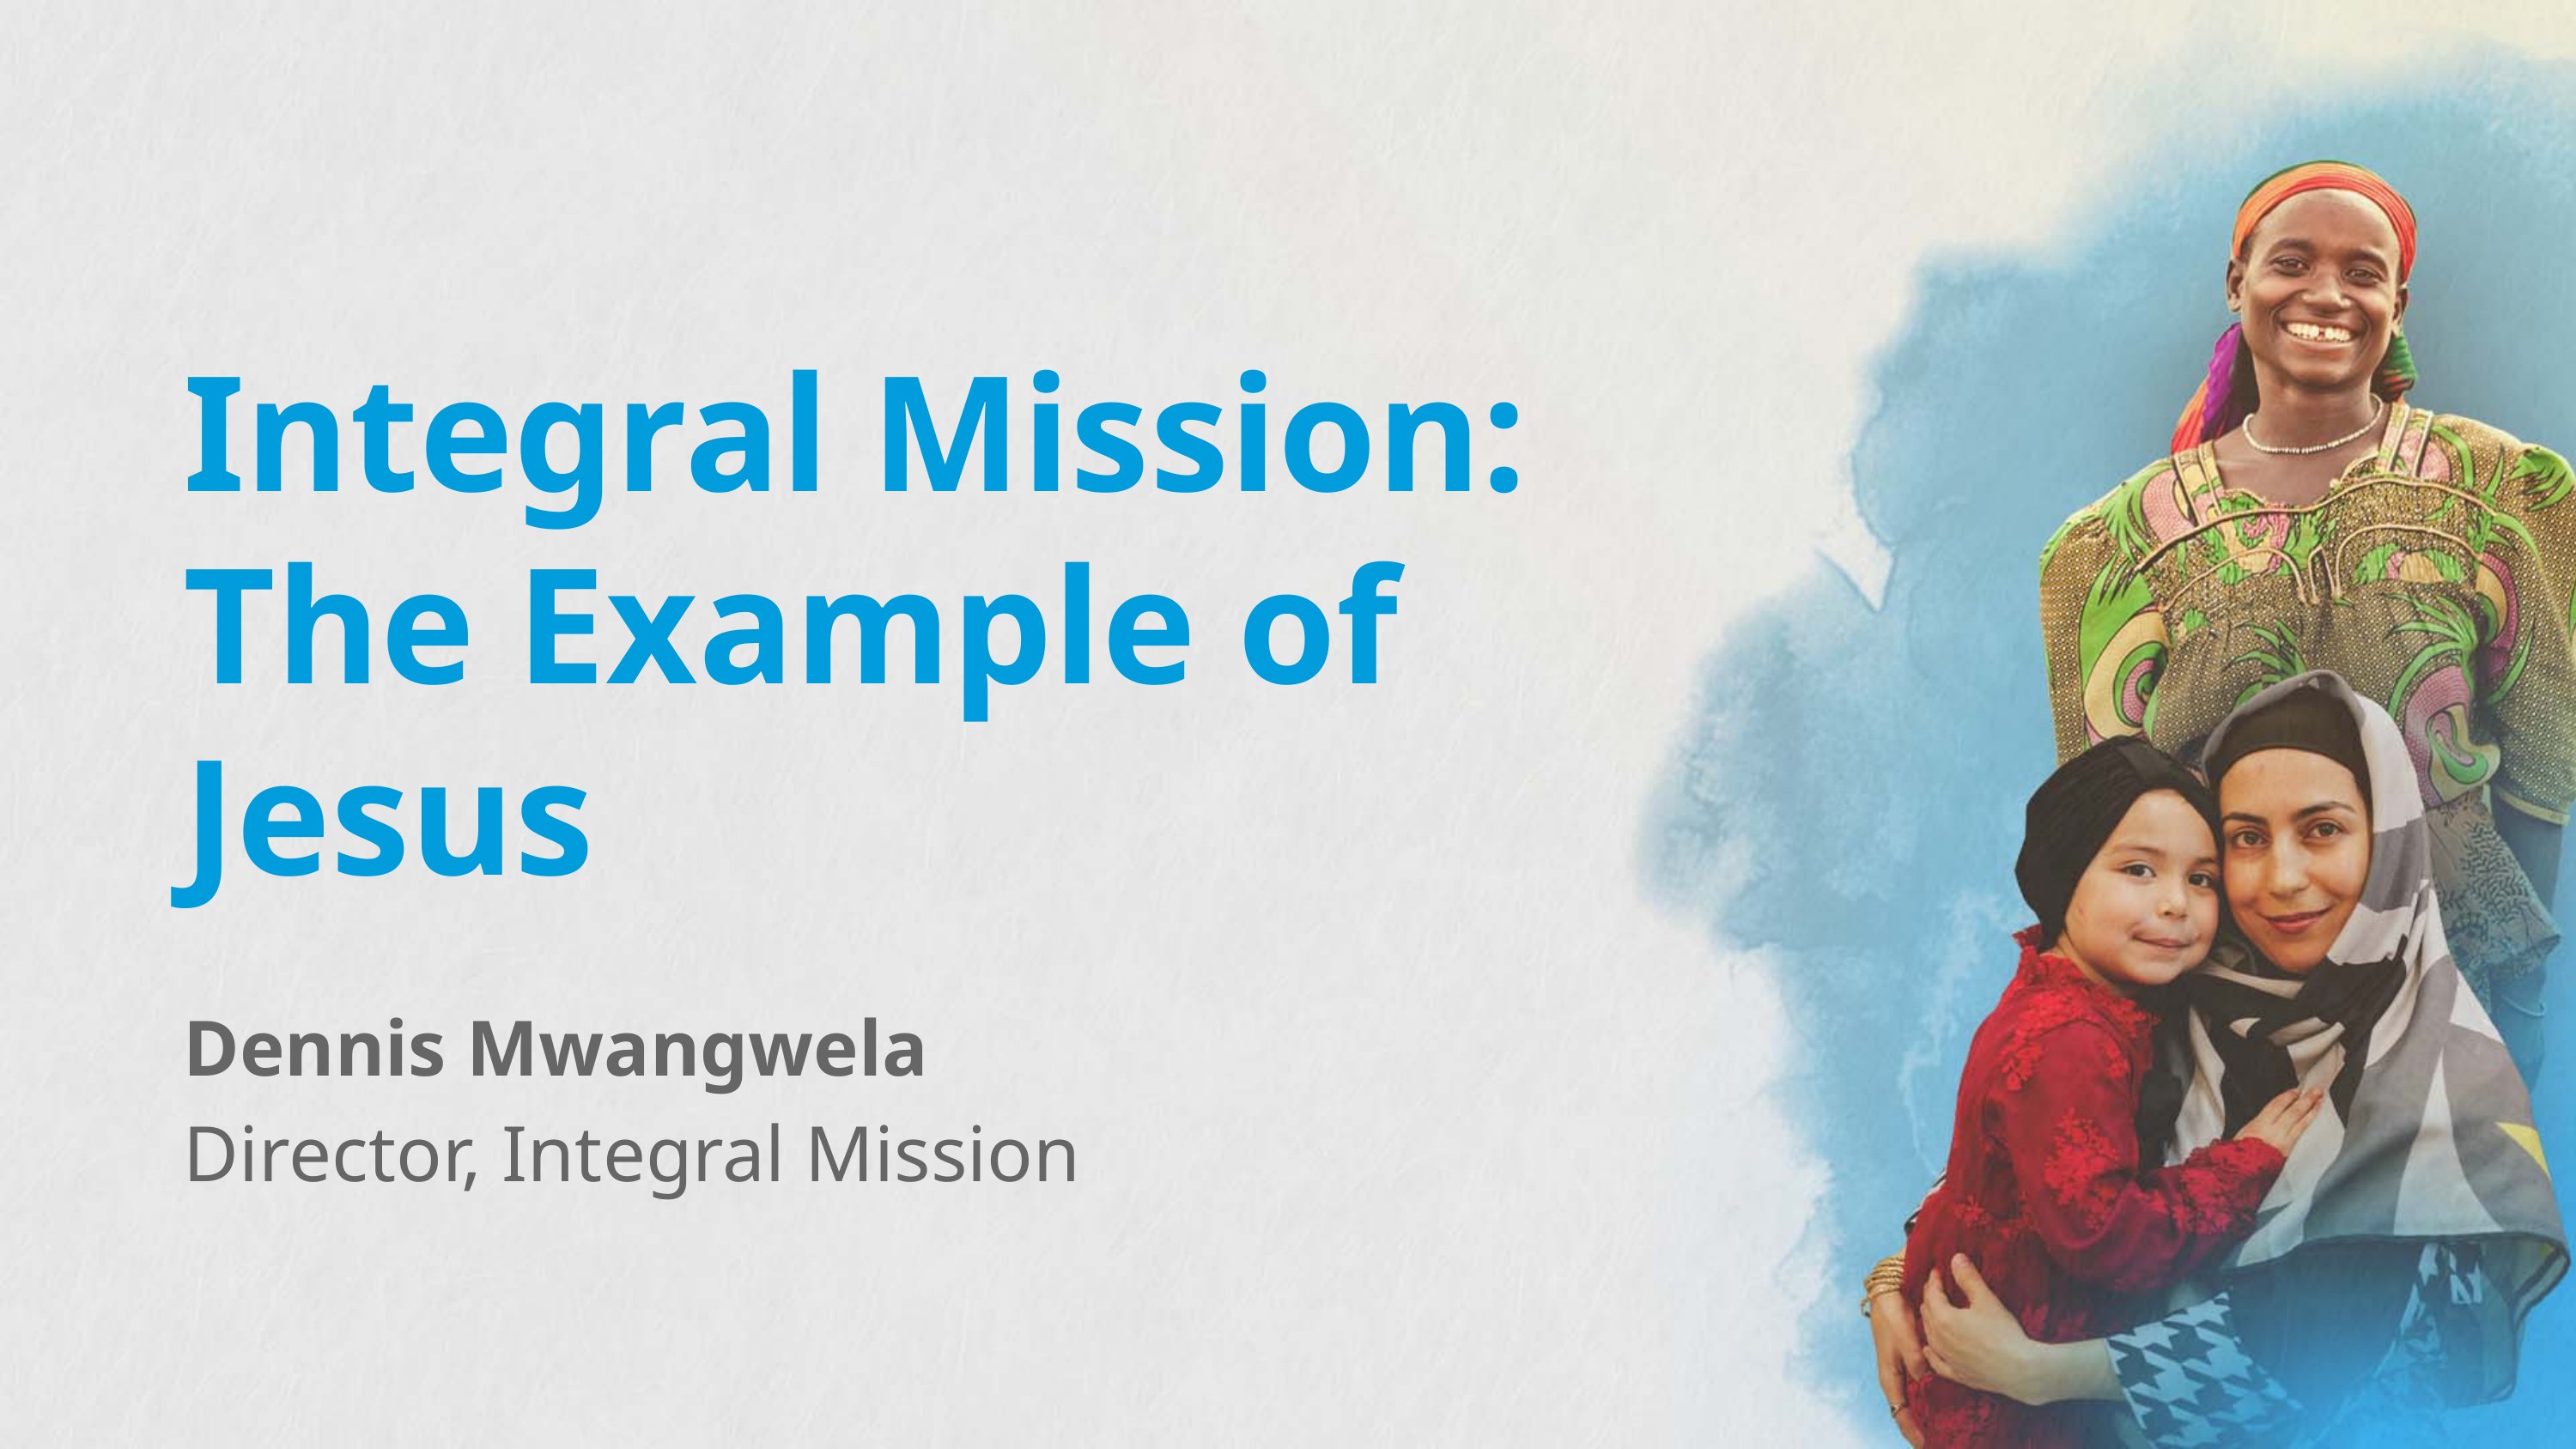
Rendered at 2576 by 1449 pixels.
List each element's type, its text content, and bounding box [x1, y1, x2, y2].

picture [0, 0, 2576, 1449]
list Dennis Mwangwela Director, Integral Mission [170, 1003, 1557, 1207]
title Integral Mission: The Example of Jesus [170, 149, 1557, 913]
